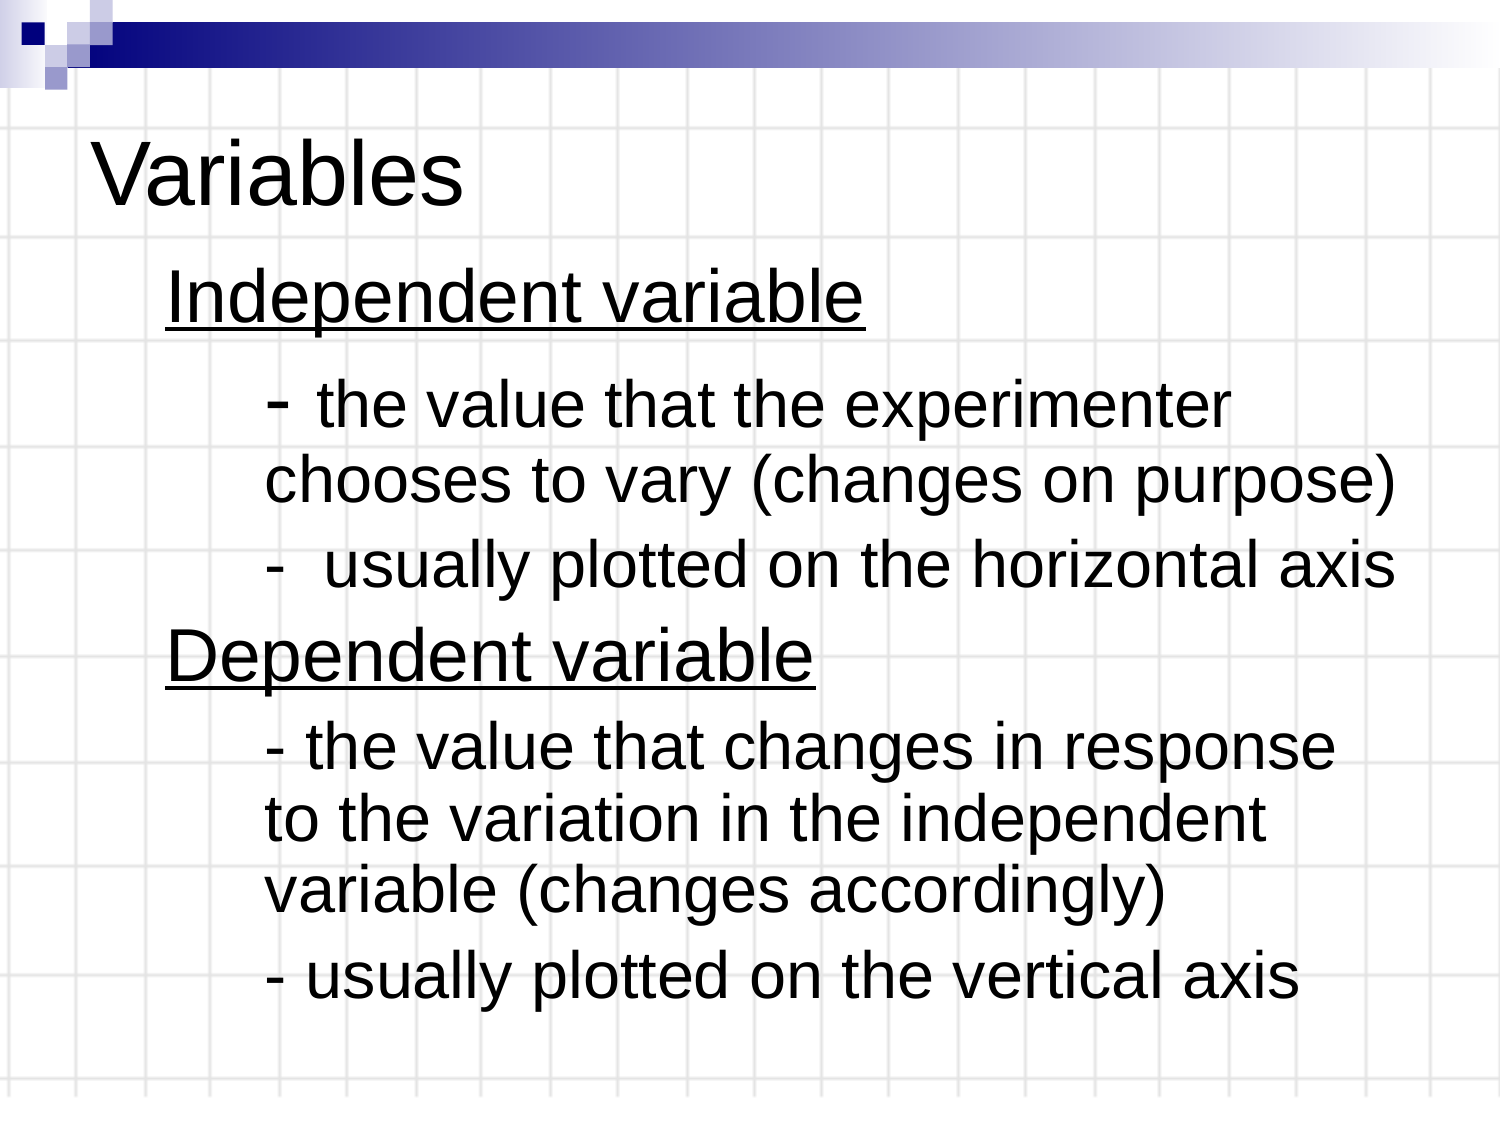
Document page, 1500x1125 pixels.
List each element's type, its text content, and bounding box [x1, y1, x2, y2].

title Variables [75, 99, 1425, 238]
list Independent variable - the value that the experimenter chooses to vary (changes on purpose) - usually plotted on the horizontal axis Dependent variable - the value that changes in response to the variation in the independent variable (changes accordingly) - usually plotted on the vertical axis [150, 249, 1425, 1063]
